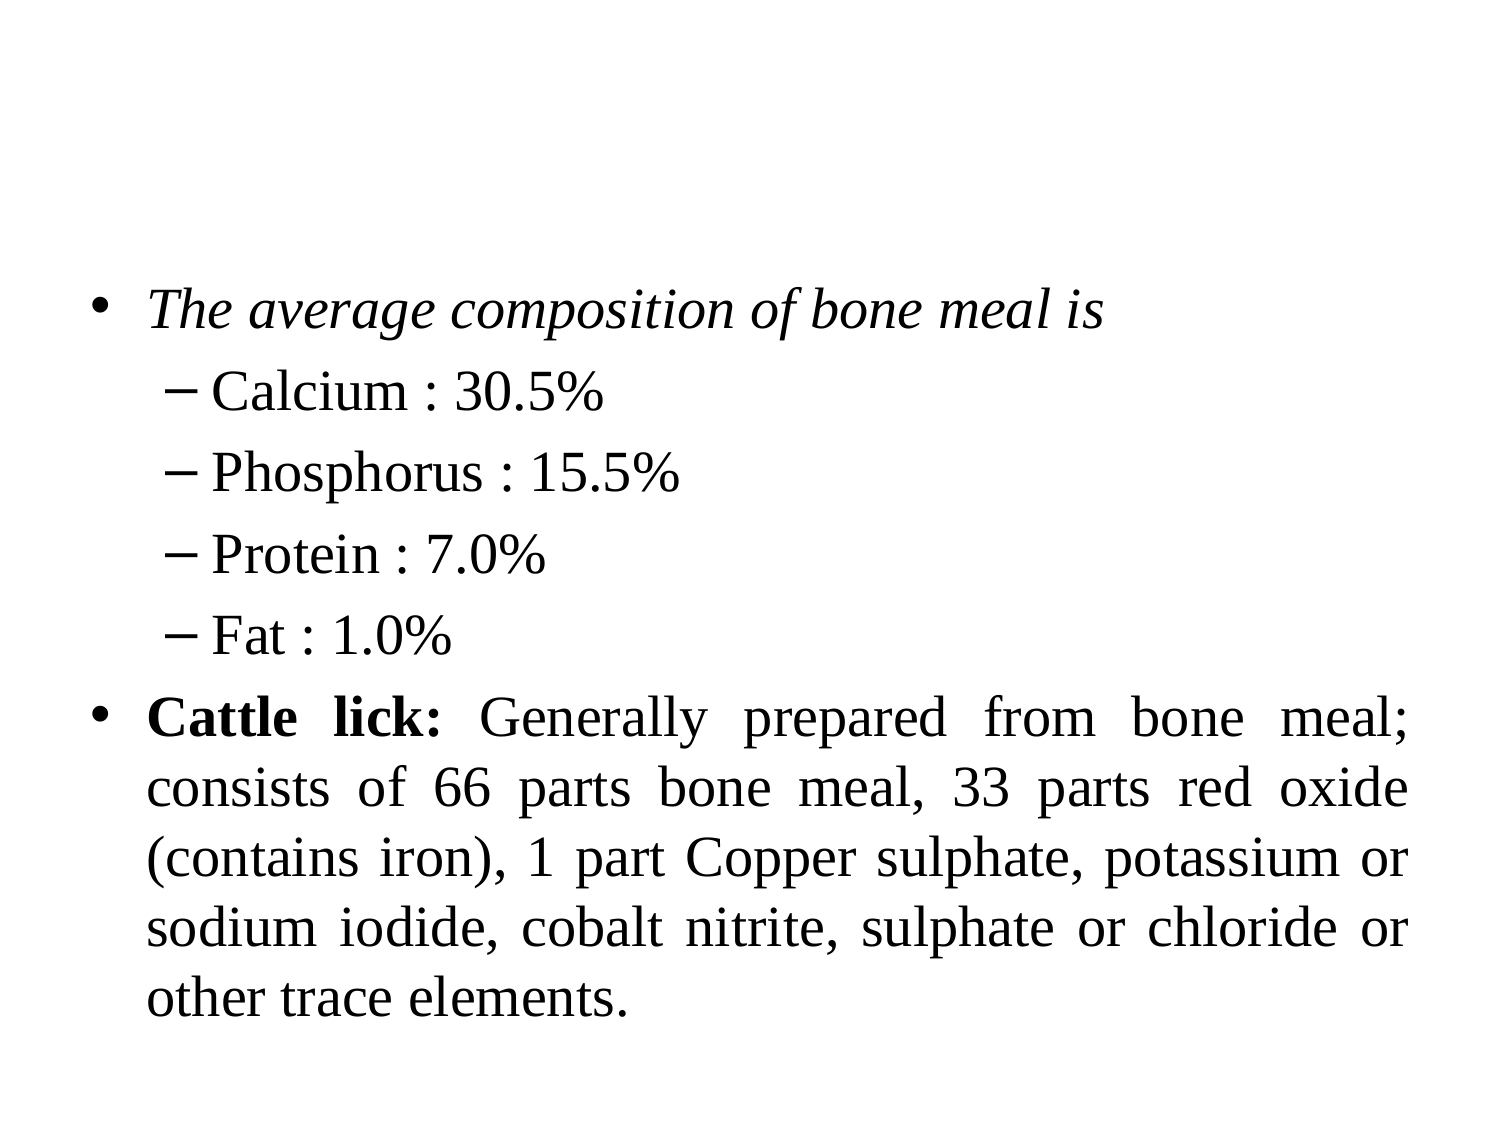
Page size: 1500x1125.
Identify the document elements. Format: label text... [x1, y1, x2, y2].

list The average composition of bone meal is Calcium : 30.5% Phosphorus : 15.5% Protein : 7.0% Fat : 1.0% Cattle lick: Generally prepared from bone meal; consists of 66 parts bone meal, 33 parts red oxide (contains iron), 1 part Copper sulphate, potassium or sodium iodide, cobalt nitrite, sulphate or chloride or other trace elements. [75, 262, 1425, 1005]
